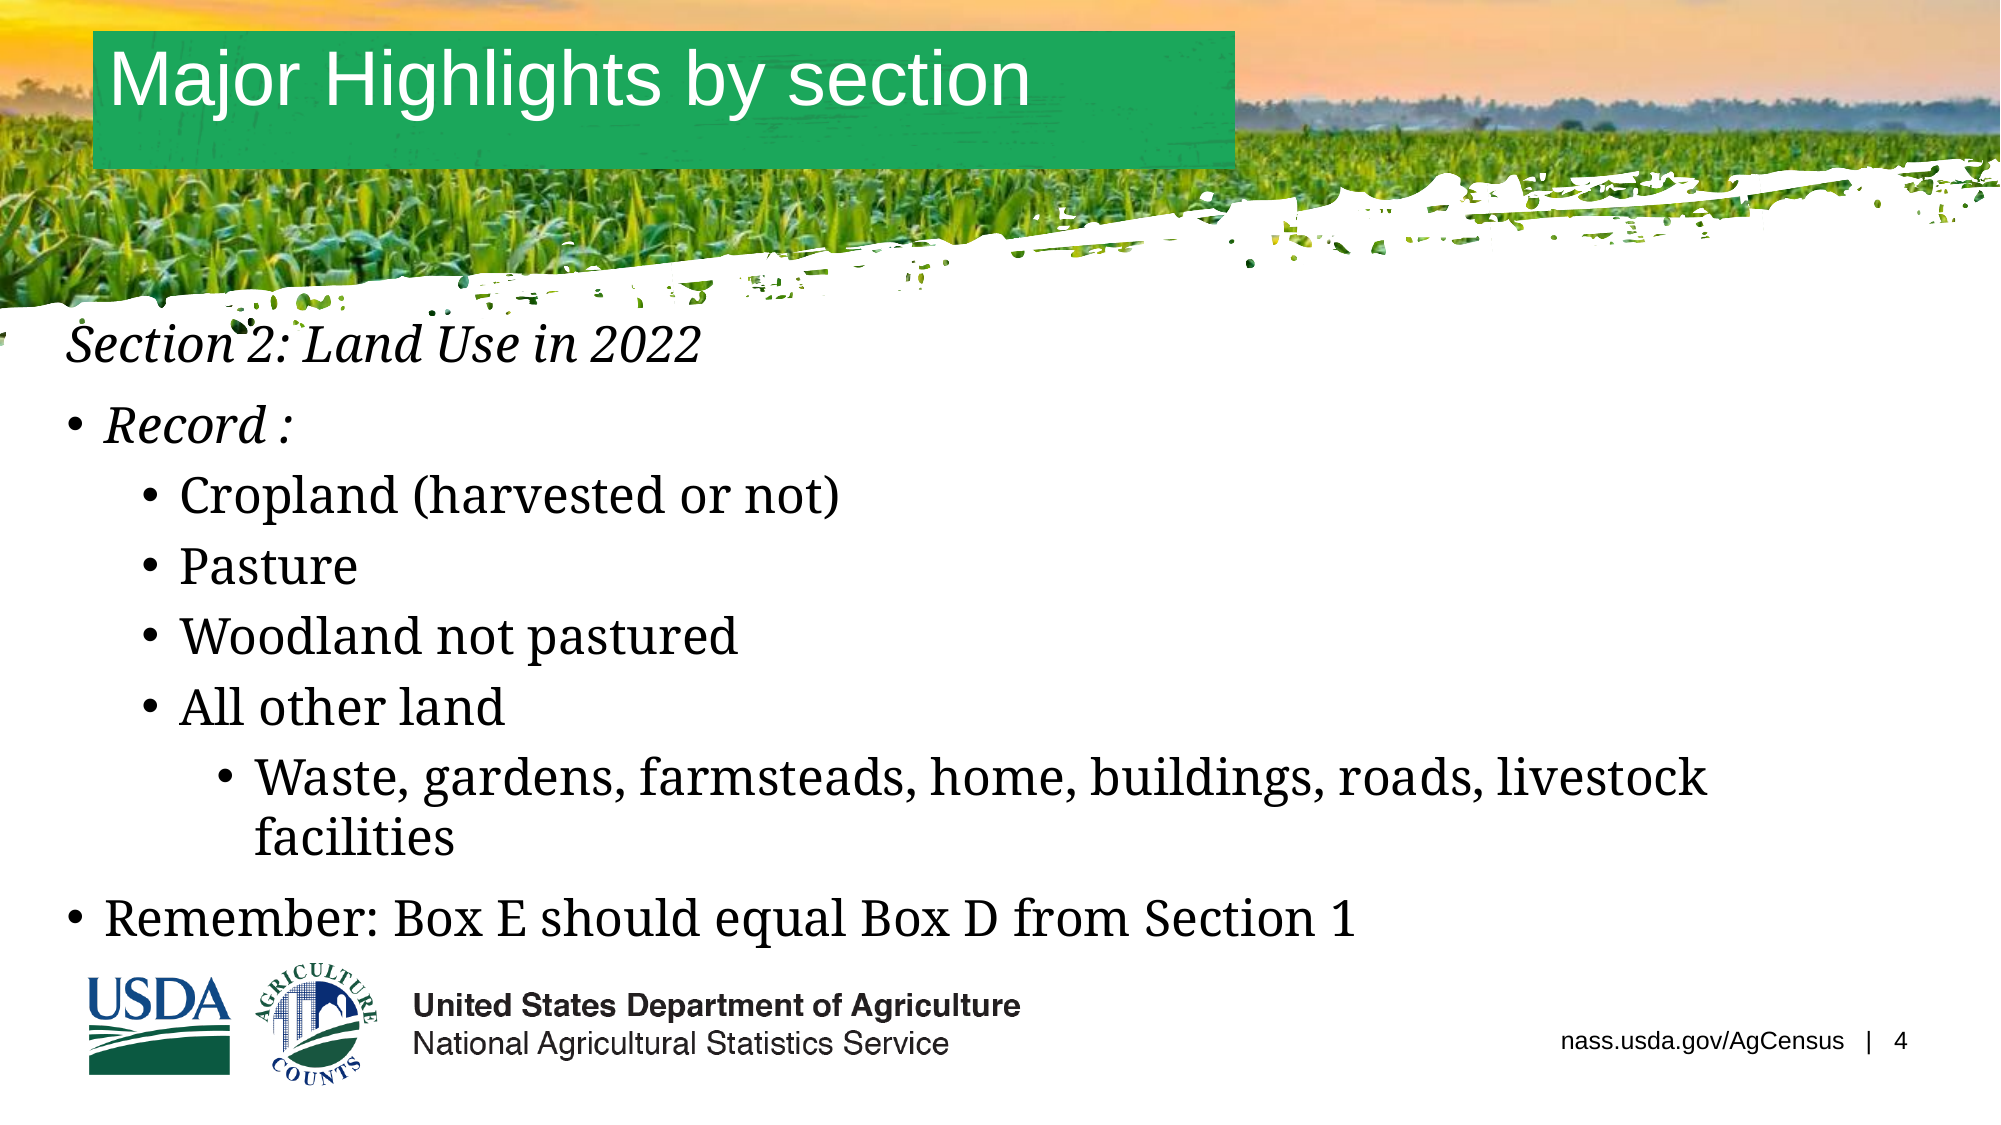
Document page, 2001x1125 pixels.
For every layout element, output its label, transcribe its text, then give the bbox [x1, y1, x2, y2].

text_box Major Highlights by section [93, 31, 1251, 184]
picture [56, 1018, 1071, 1125]
picture [0, 0, 2000, 528]
text_box Section 2: Land Use in 2022 Record : Cropland (harvested or not) Pasture Woodland not pastured All other land Waste, gardens, farmsteads, home, buildings, roads, livestock facilities Remember: Box E should equal Box D from Section 1 [51, 305, 1883, 1018]
